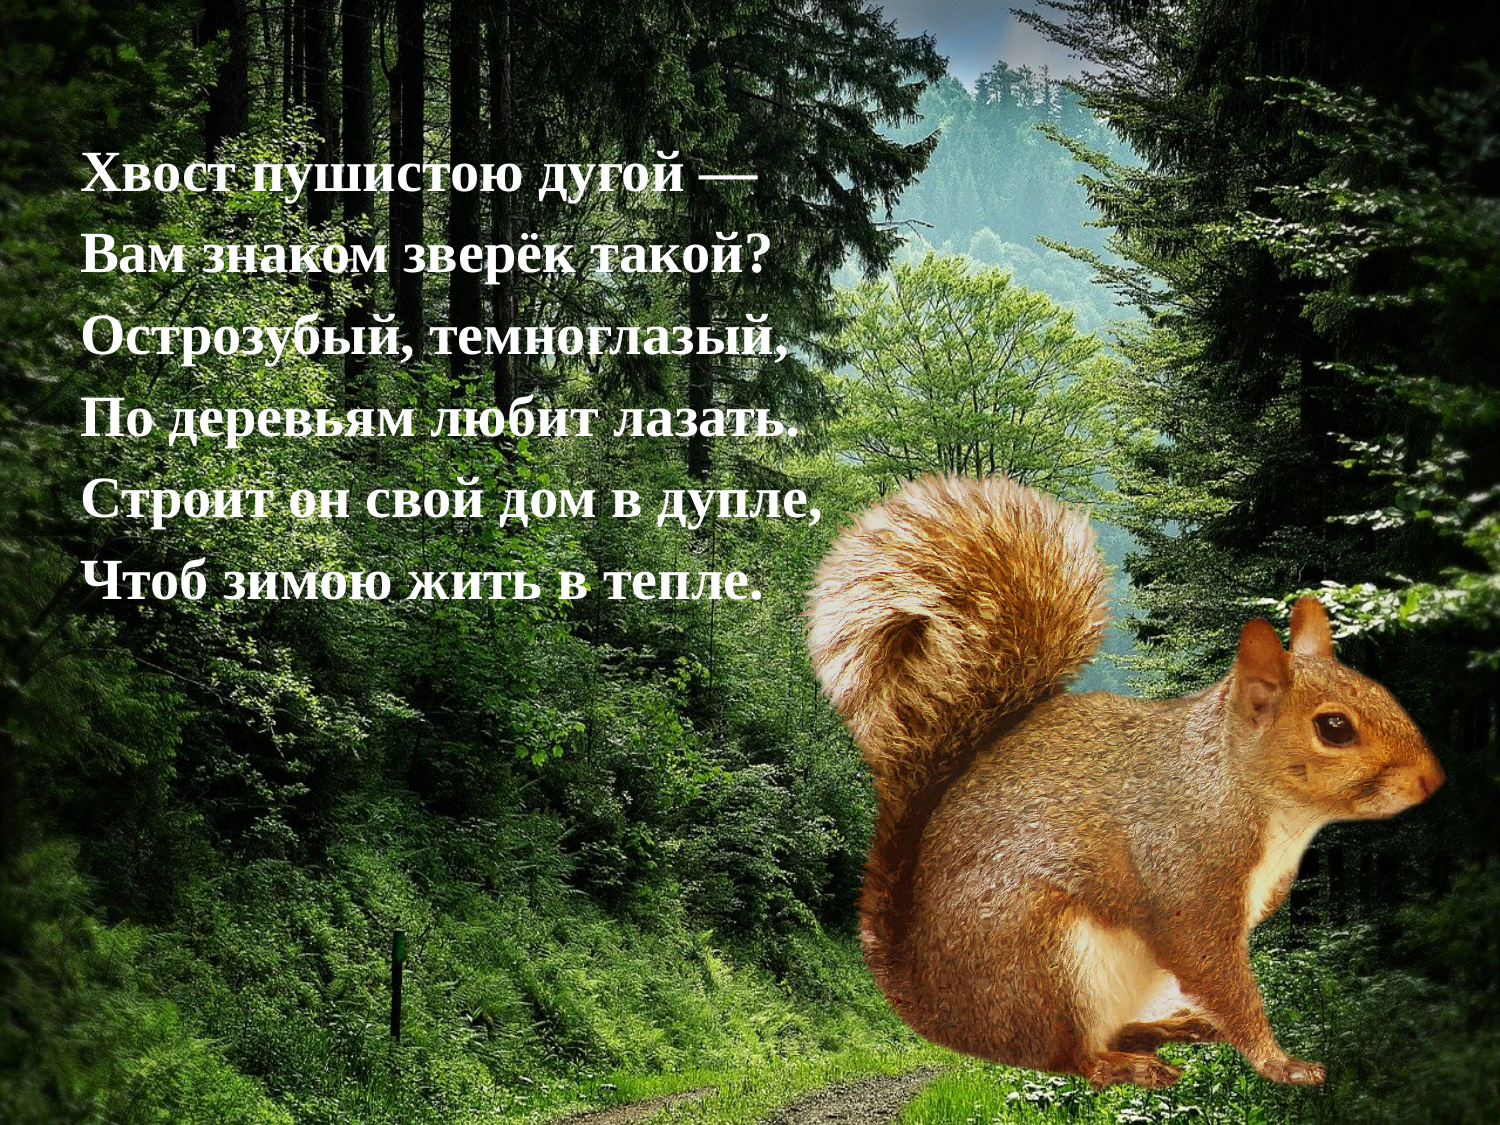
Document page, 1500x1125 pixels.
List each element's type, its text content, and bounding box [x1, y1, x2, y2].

picture [0, 0, 1500, 1125]
list Хвост пушистою дугой — Вам знаком зверёк такой? Острозубый, темноглазый, По деревьям любит лазать. Строит он свой дом в дупле, Чтоб зимою жить в тепле. [64, 125, 999, 657]
